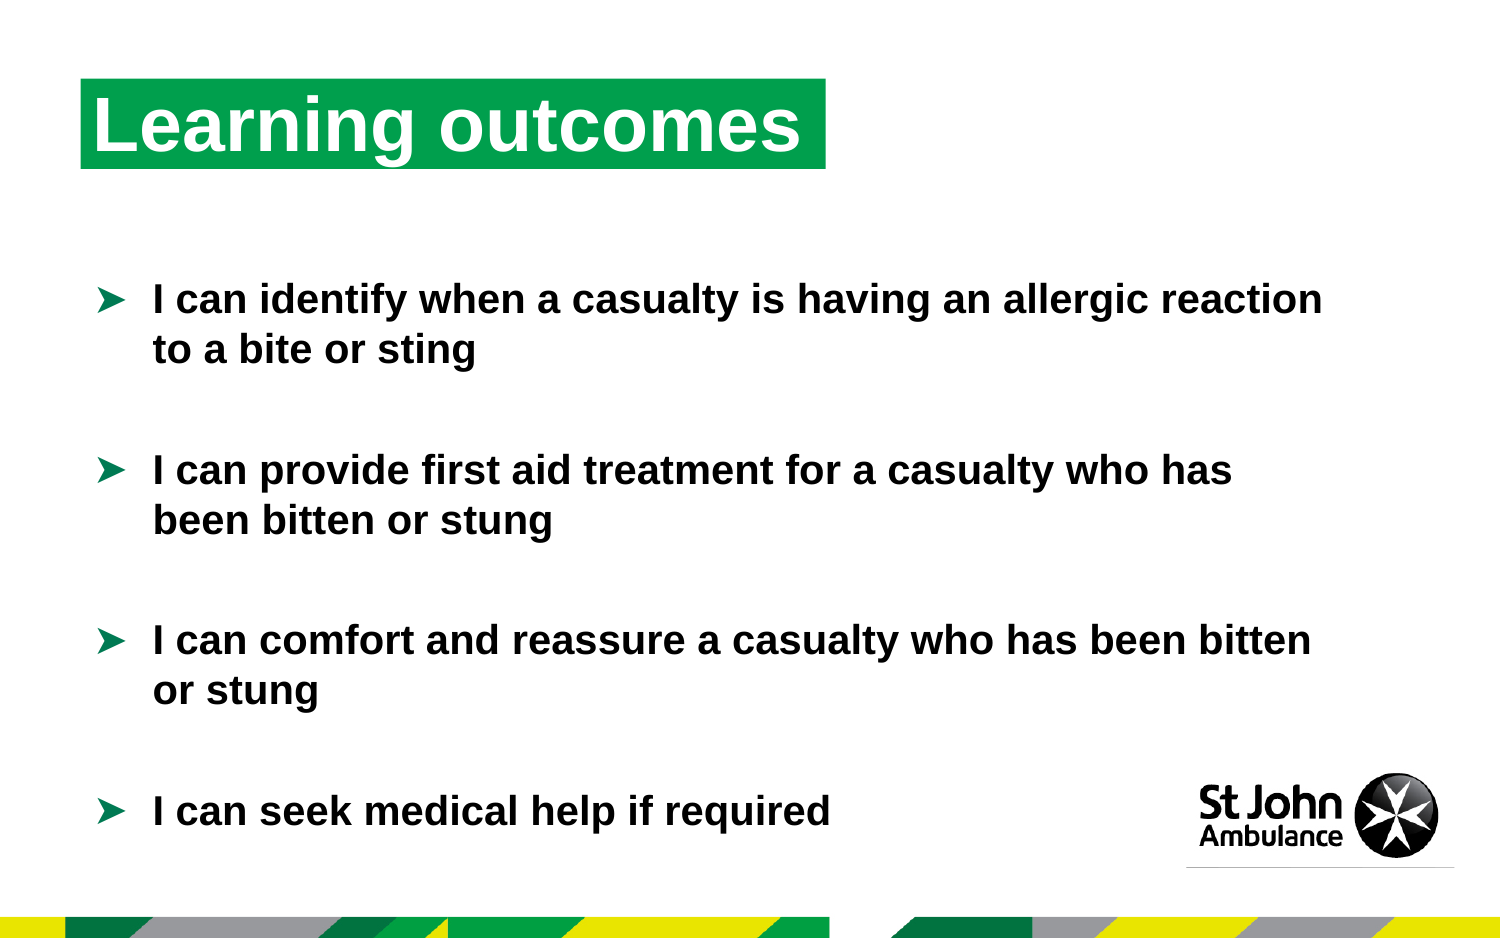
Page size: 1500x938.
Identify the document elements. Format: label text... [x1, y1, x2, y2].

picture [1186, 762, 1455, 868]
picture [0, 897, 1500, 938]
text_box I can identify when a casualty is having an allergic reaction to a bite or sting I can provide first aid treatment for a casualty who has been bitten or stung I can comfort and reassure a casualty who has been bitten or stung I can seek medical help if required [80, 205, 1346, 840]
list Learning outcomes [80, 78, 826, 169]
